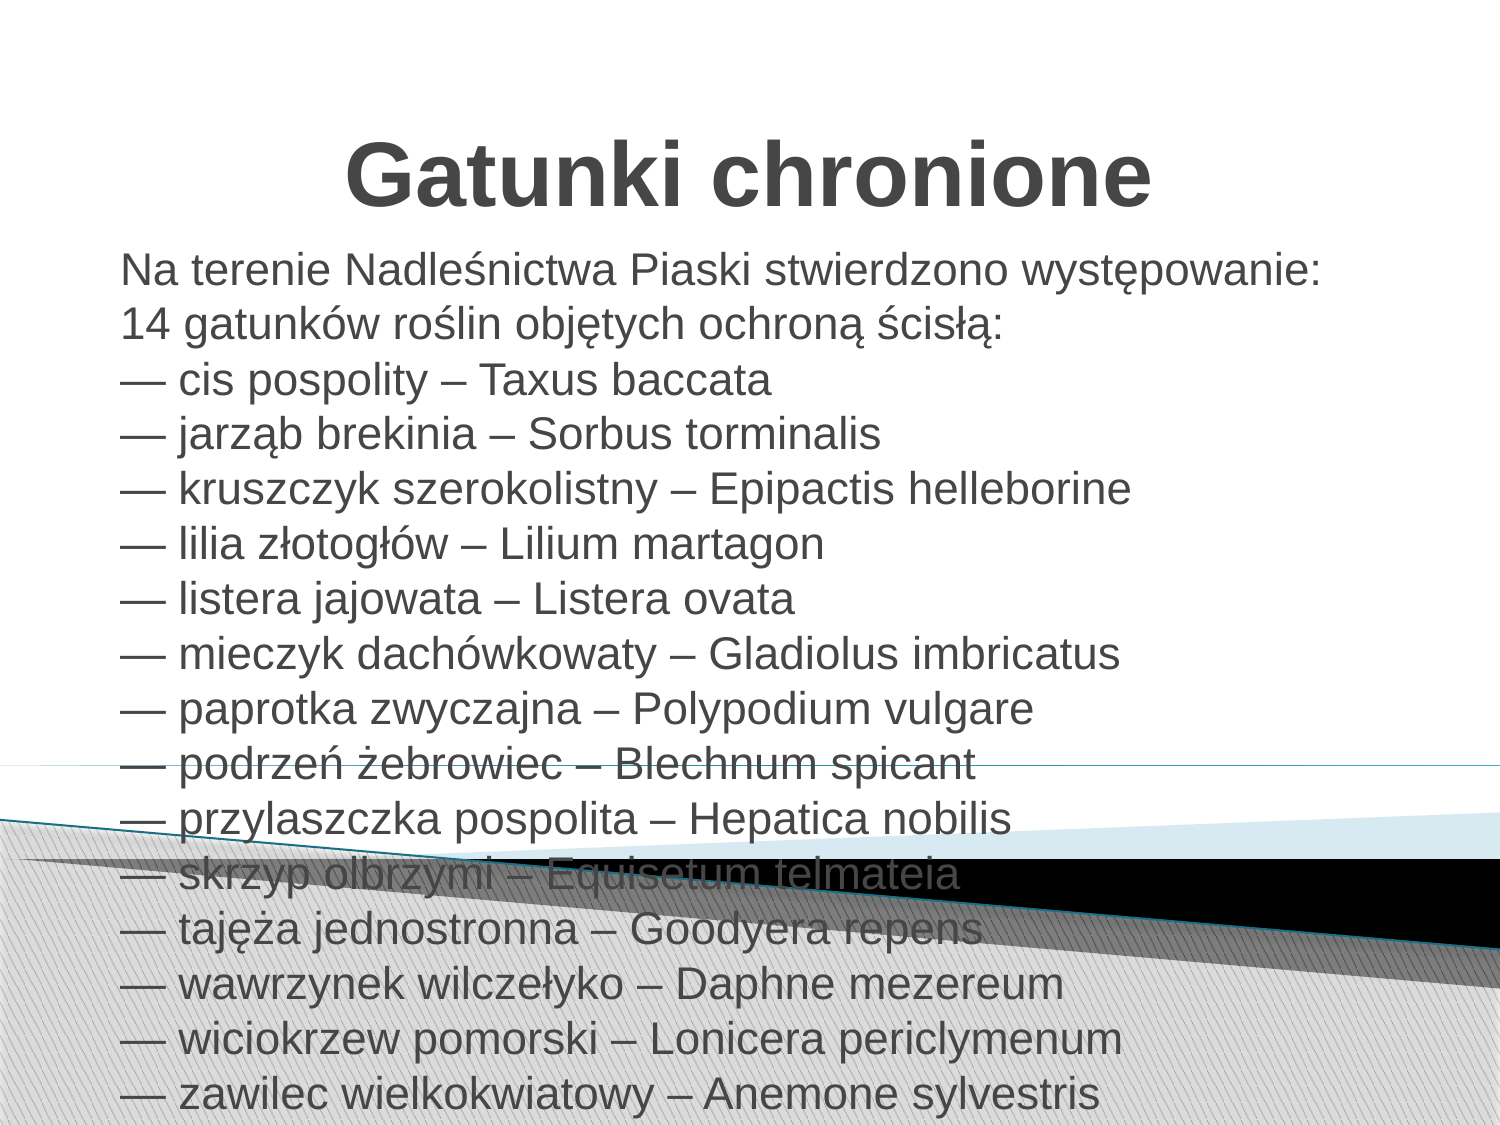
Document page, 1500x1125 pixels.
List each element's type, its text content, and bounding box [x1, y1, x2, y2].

picture [1388, 941, 1500, 989]
picture [5, 859, 112, 868]
subtitle Na terenie Nadleśnictwa Piaski stwierdzono występowanie: 14 gatunków roślin objętych ochroną ścisłą: — cis pospolity – Taxus baccata — jarząb brekinia – Sorbus torminalis — kruszczyk szerokolistny – Epipactis helleborine — lilia złotogłów – Lilium martagon — listera jajowata – Listera ovata — mieczyk dachówkowaty – Gladiolus imbricatus — paprotka zwyczajna – Polypodium vulgare — podrzeń żebrowiec – Blechnum spicant — przylaszczka pospolita – Hepatica nobilis — skrzyp olbrzymi – Equisetum telmateia — tajęża jednostronna – Goodyera repens — wawrzynek wilczełyko – Daphne mezereum — wiciokrzew pomorski – Lonicera periclymenum — zawilec wielkokwiatowy – Anemone sylvestris [112, 231, 1388, 1083]
title Gatunki chronione [112, 54, 1388, 231]
